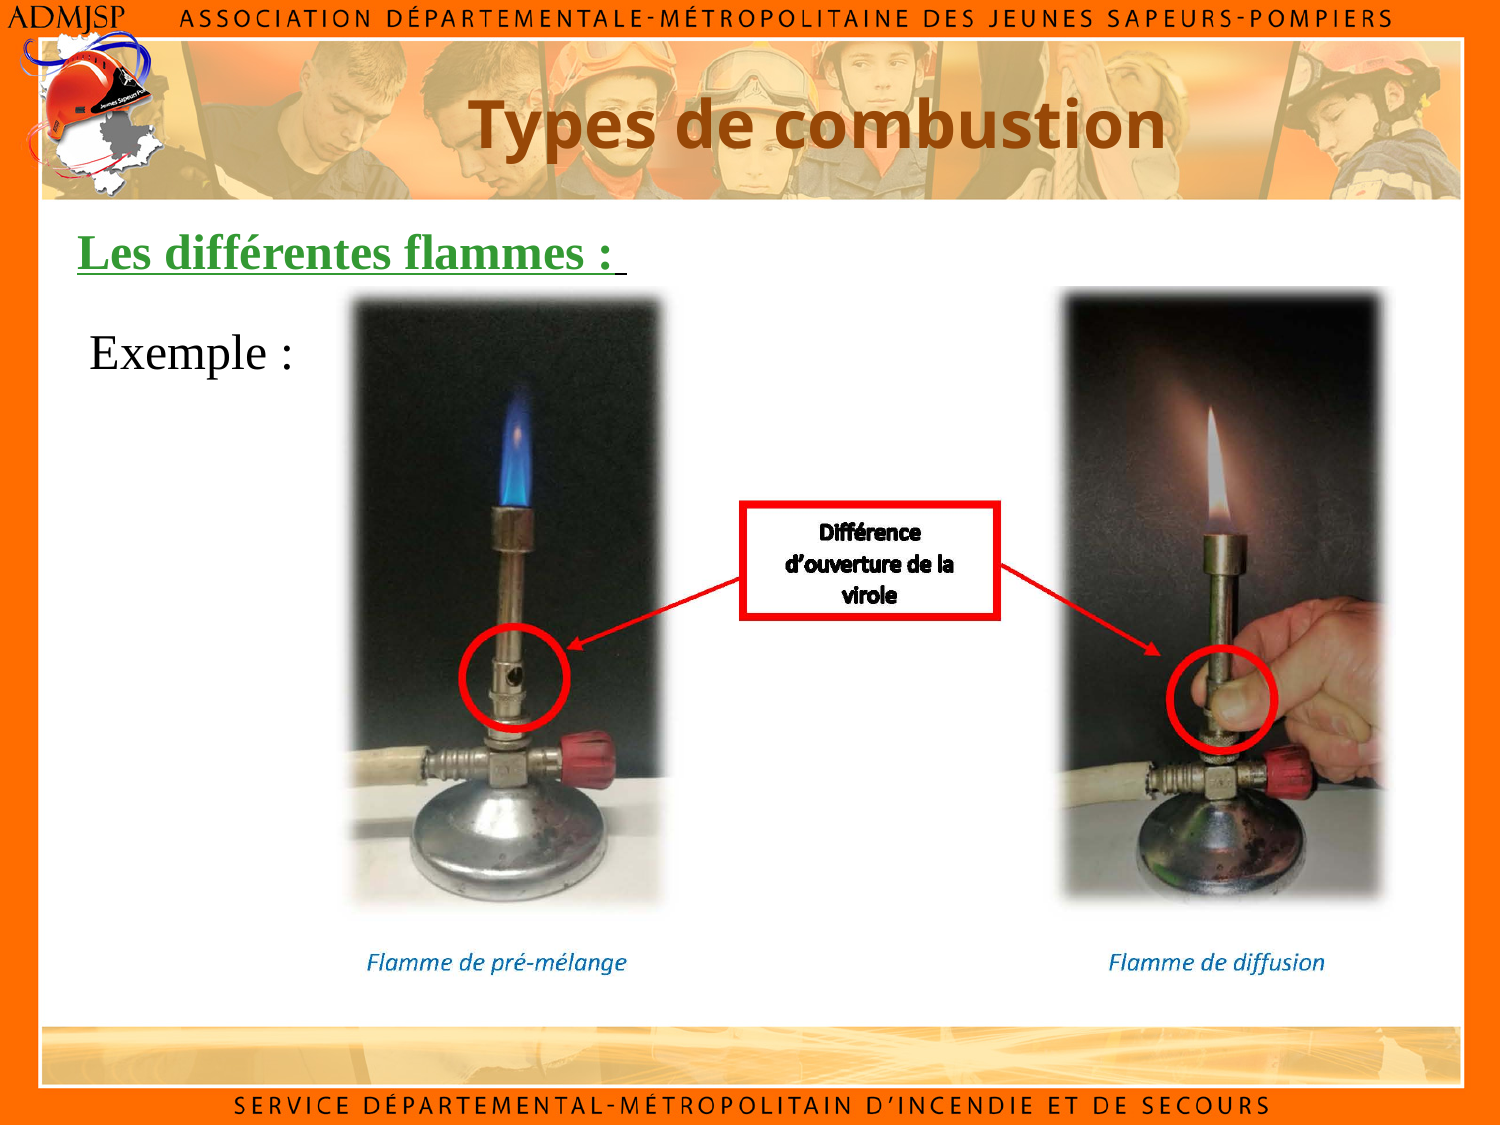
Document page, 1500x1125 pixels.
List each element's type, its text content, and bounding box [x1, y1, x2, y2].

picture [0, 0, 1500, 1125]
text_box Les différentes flammes : [62, 212, 1150, 288]
title Types de combustion [183, 45, 1454, 200]
text_box Exemple : [74, 312, 331, 388]
